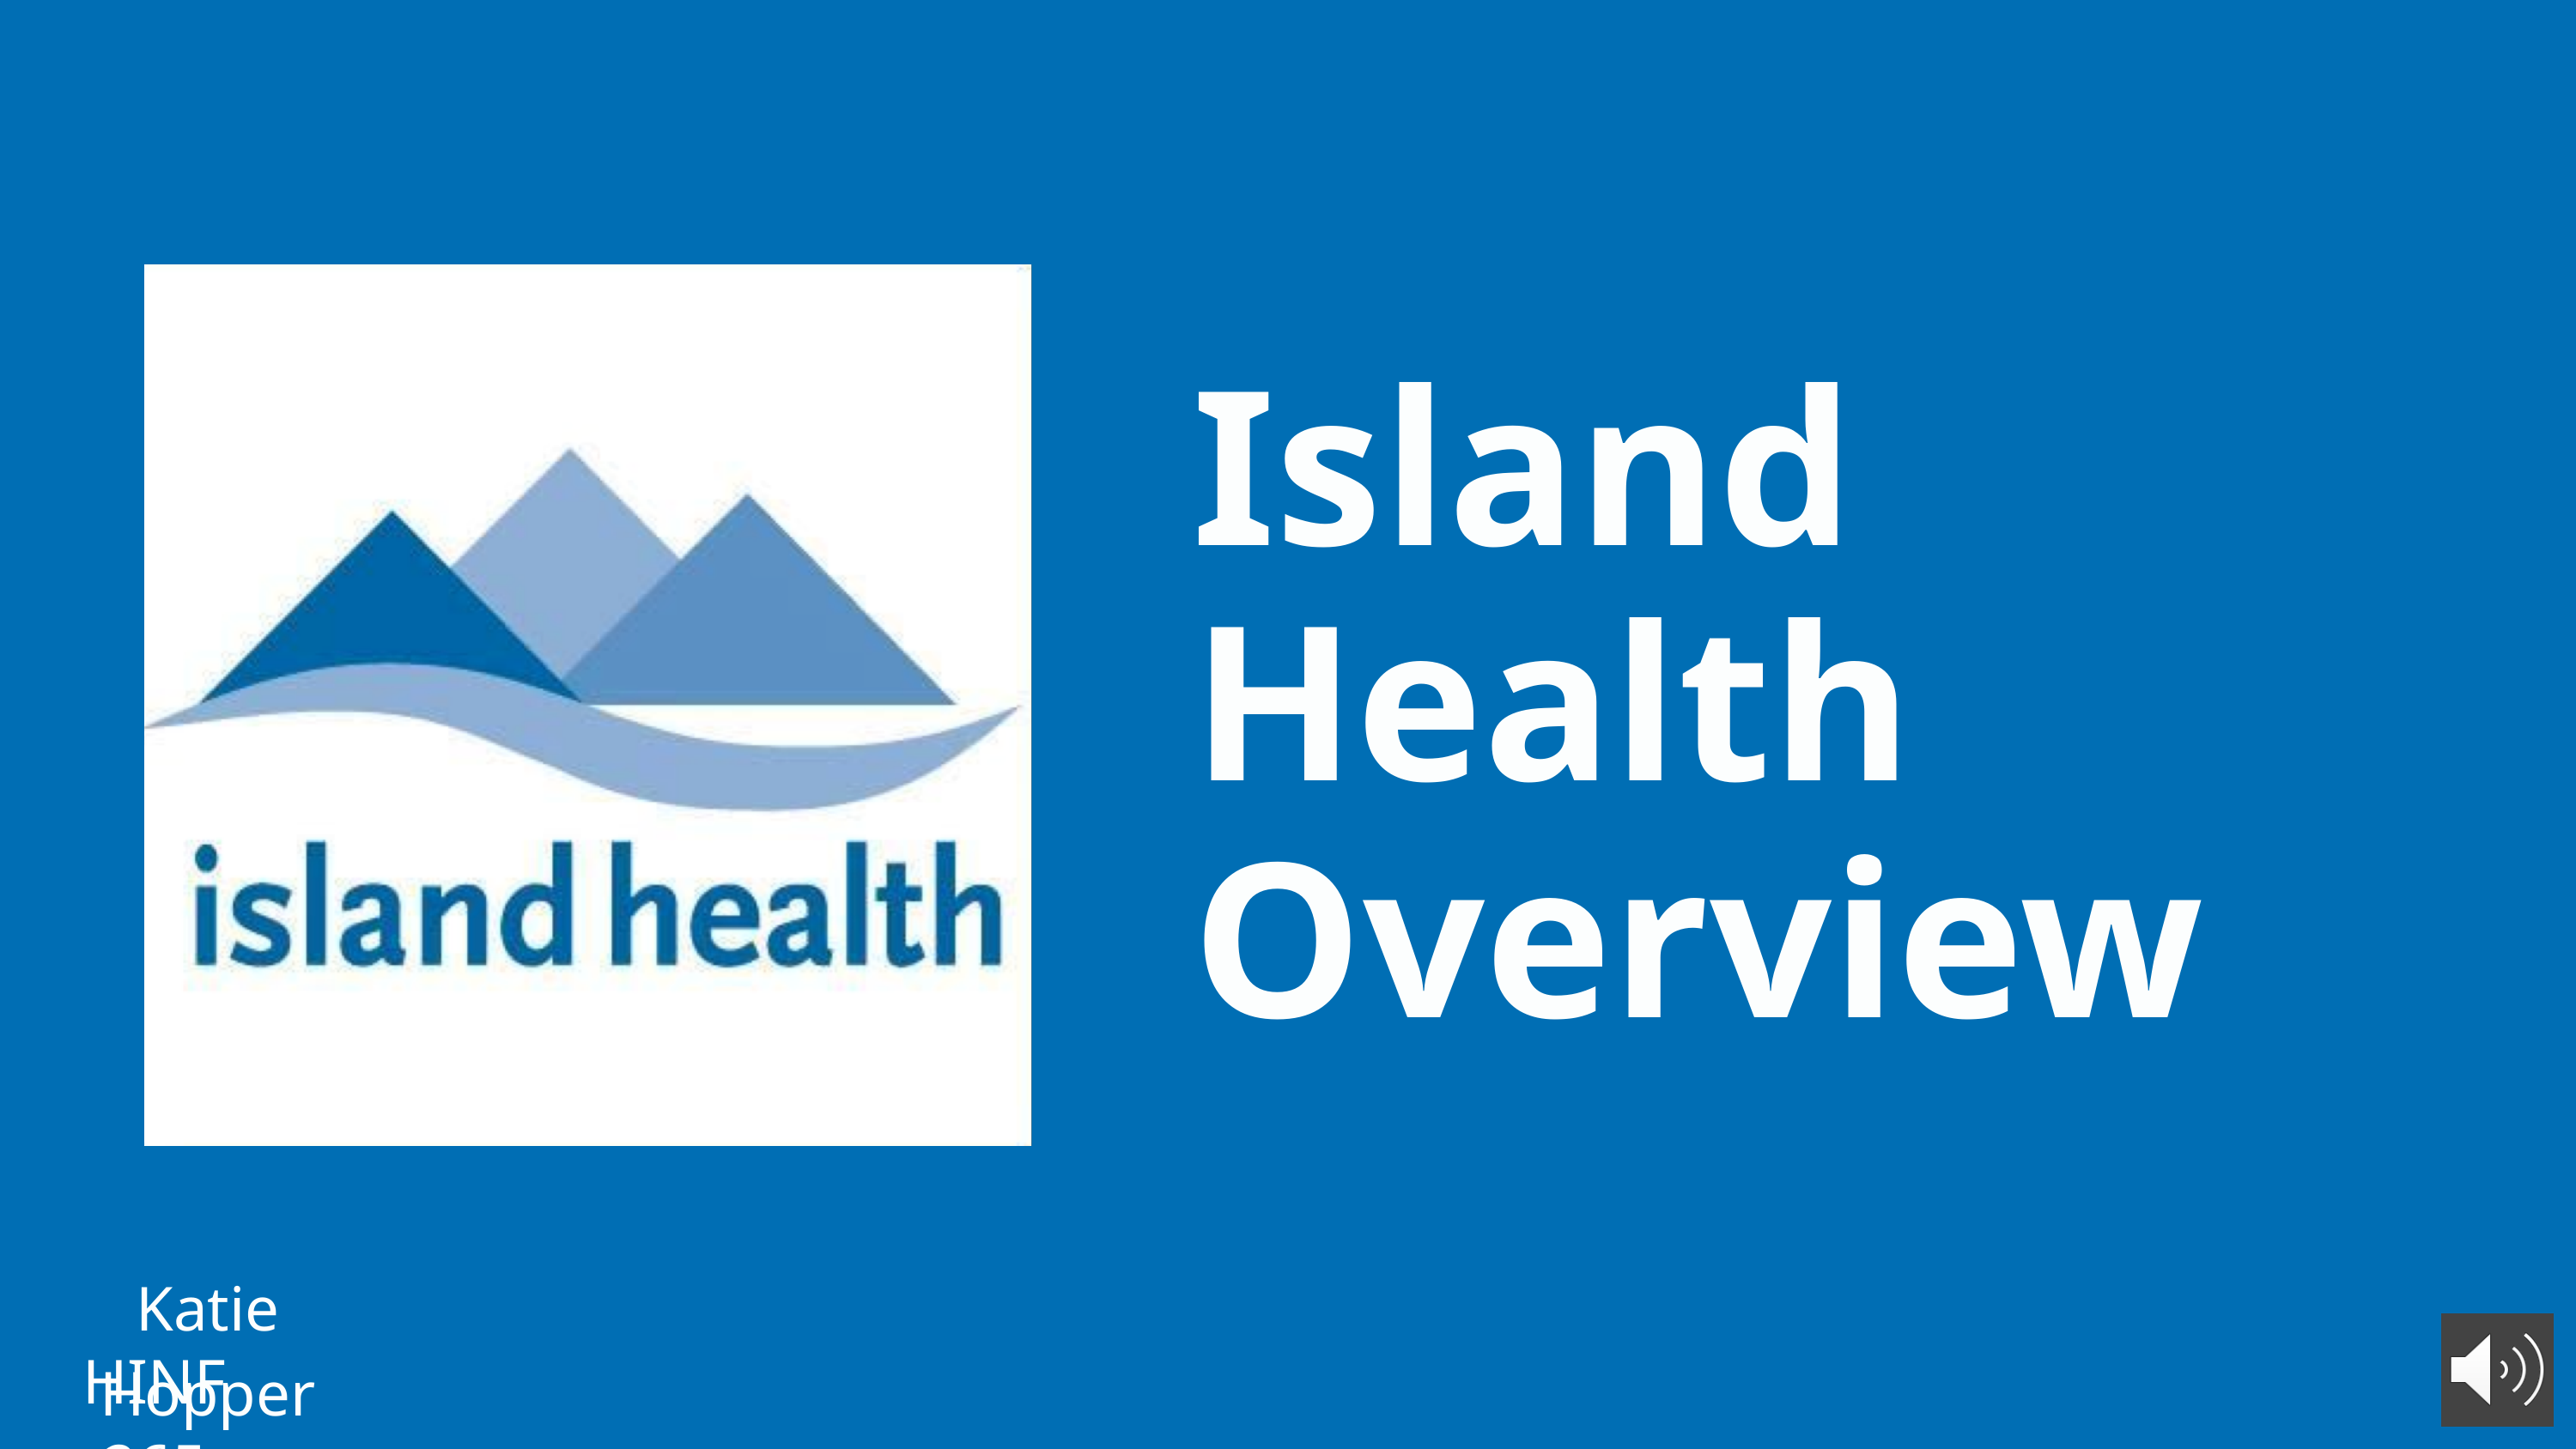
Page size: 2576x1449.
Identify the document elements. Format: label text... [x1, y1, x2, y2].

text_box Island Health Overview [1255, 351, 2464, 1060]
text_box Katie Hopper [27, 1258, 388, 1428]
picture [144, 264, 1252, 1147]
picture [2439, 1312, 2555, 1428]
text_box HINF 265 [27, 1330, 282, 1449]
